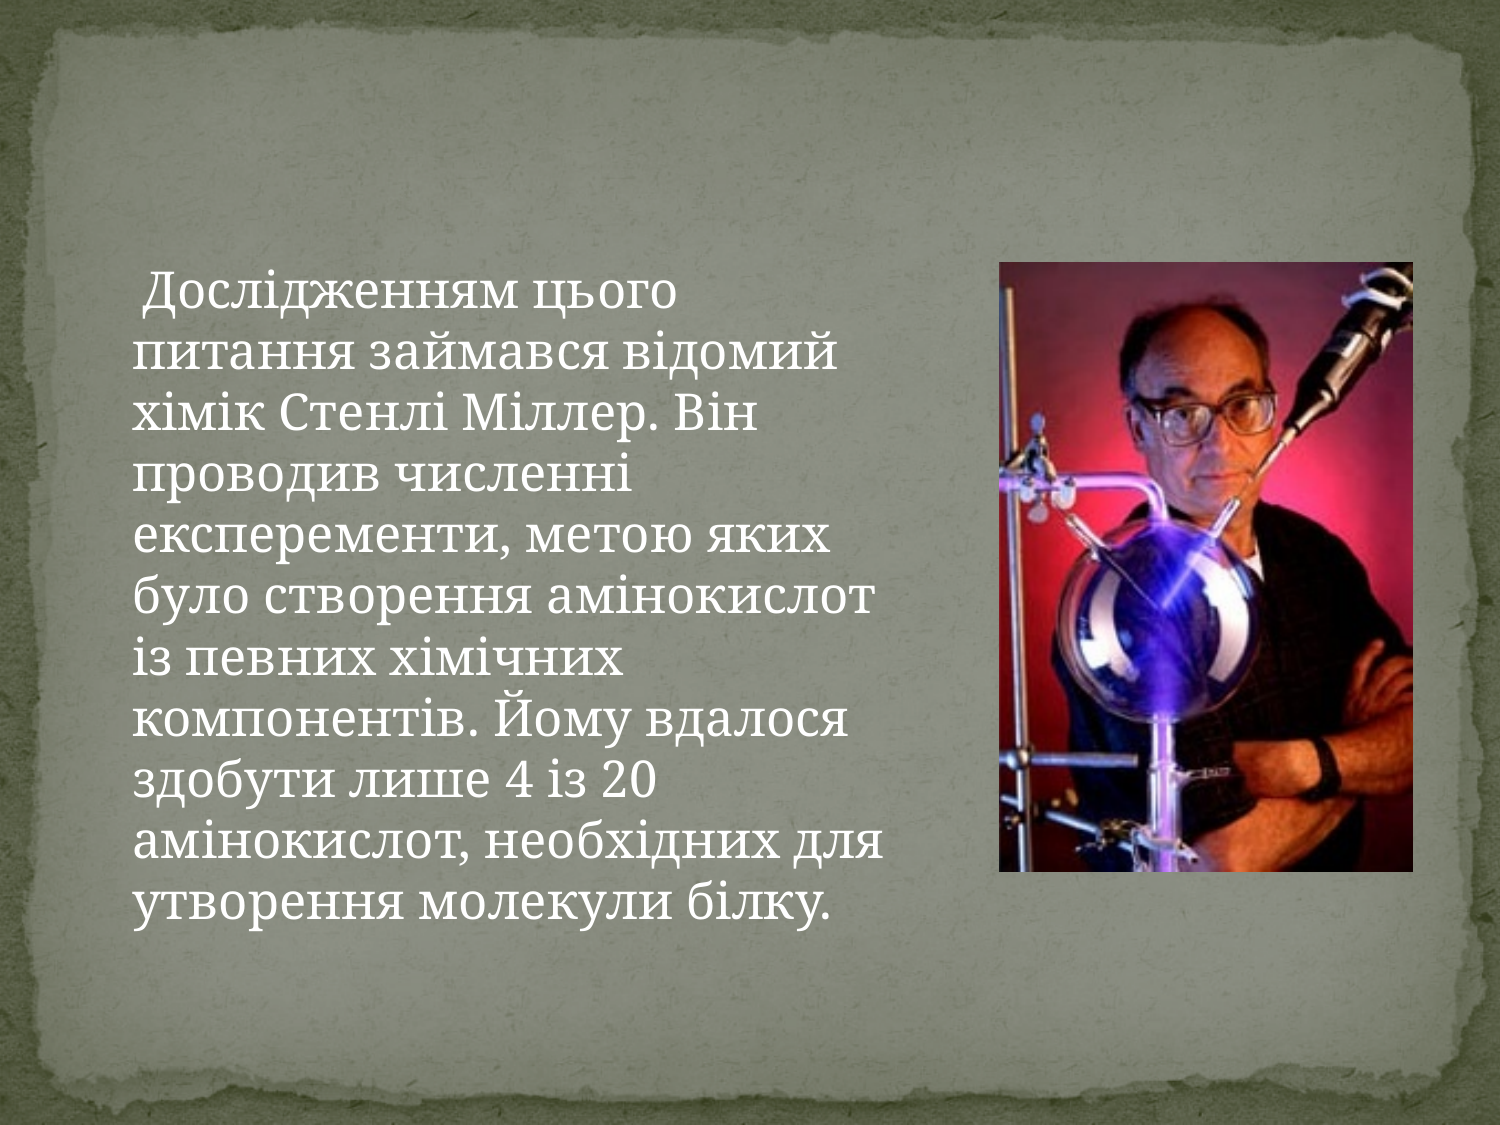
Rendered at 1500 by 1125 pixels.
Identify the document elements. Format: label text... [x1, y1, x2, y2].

picture [999, 262, 1413, 872]
list Дослідженням цього питання займався відомий хімік Стенлі Міллер. Він проводив численні експеременти, метою яких було створення амінокислот із певних хімічних компонентів. Йому вдалося здобути лише 4 із 20 амінокислот, необхідних для утворення молекули білку. [75, 249, 900, 1000]
